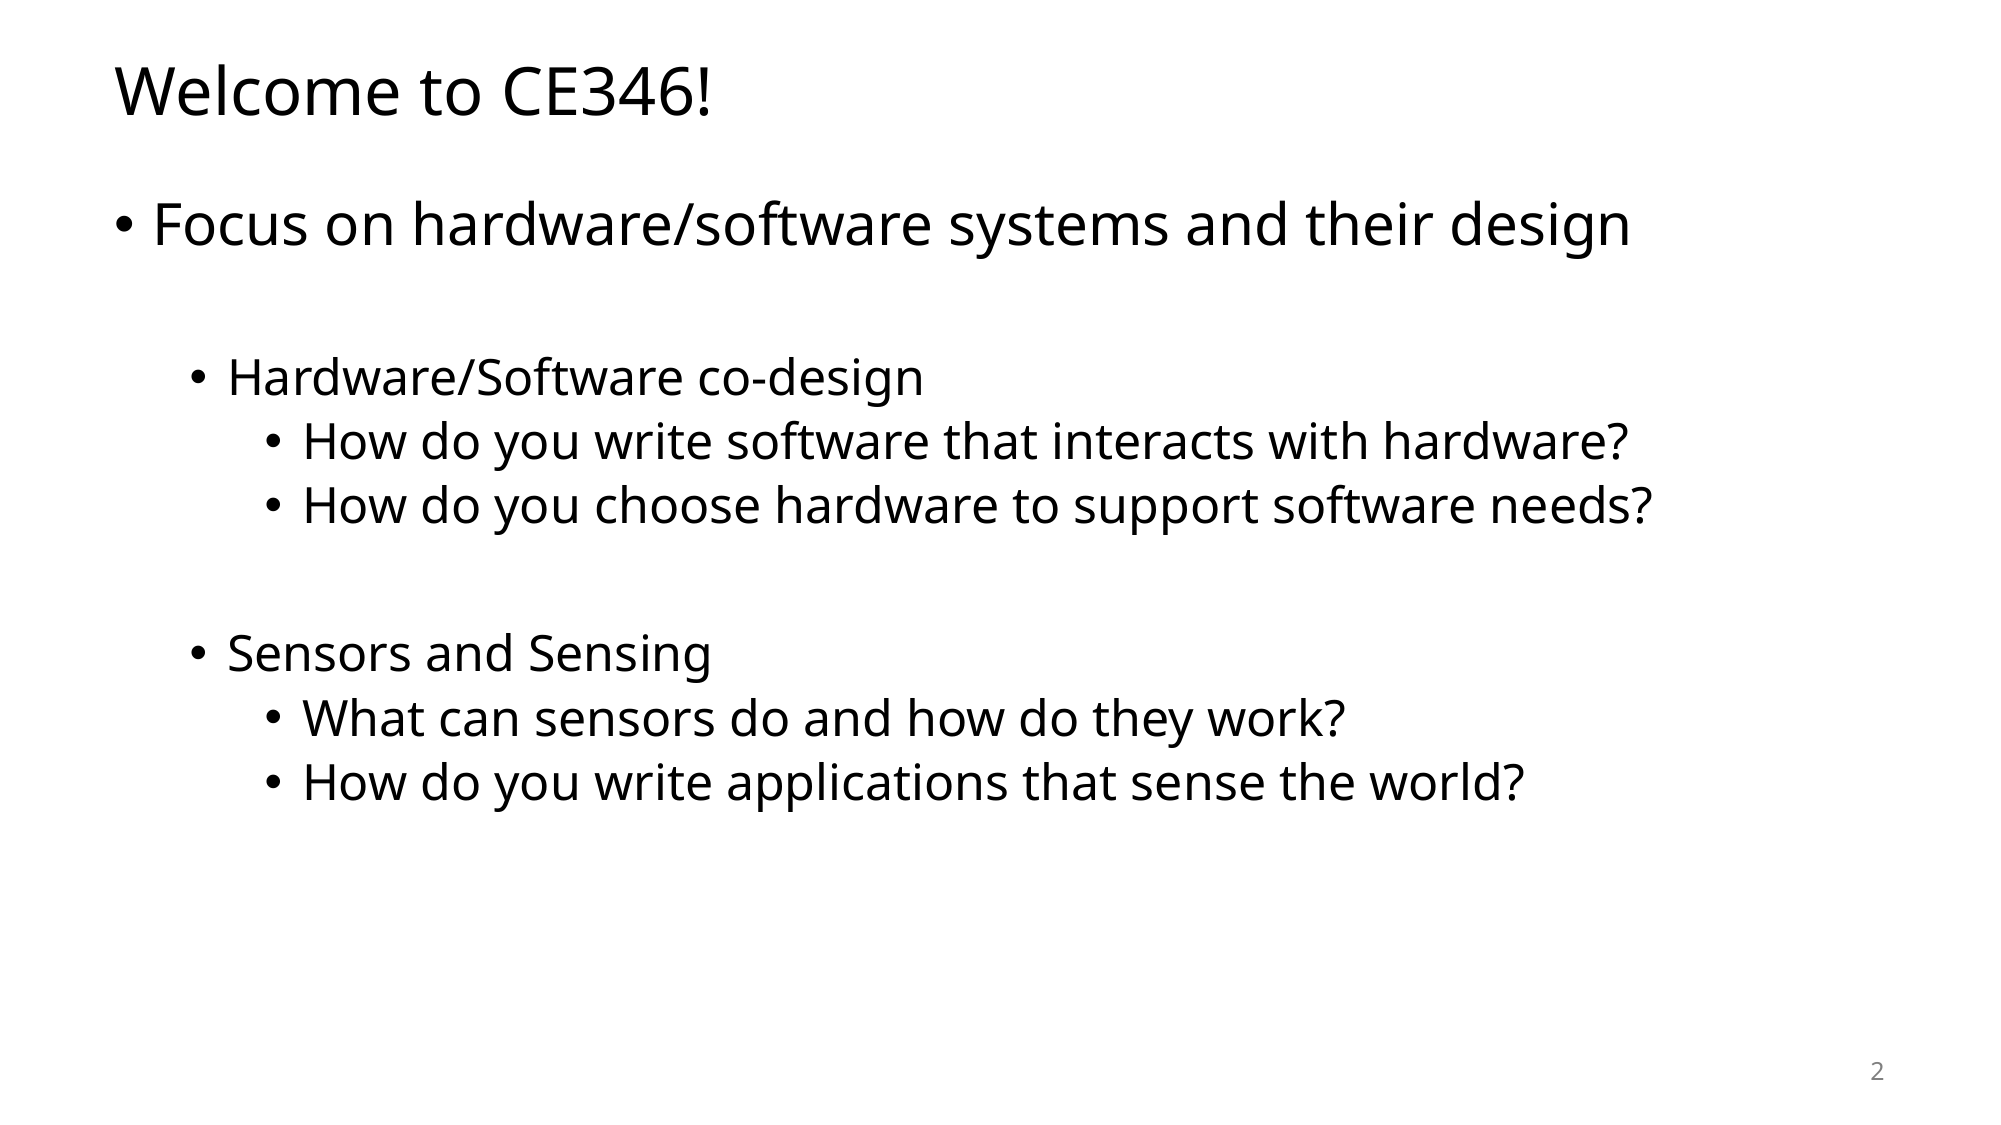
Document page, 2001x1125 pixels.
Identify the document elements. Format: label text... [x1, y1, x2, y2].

list Focus on hardware/software systems and their design Hardware/Software co-design How do you write software that interacts with hardware? How do you choose hardware to support software needs? Sensors and Sensing What can sensors do and how do they work? How do you write applications that sense the world? [99, 187, 1900, 1013]
title Welcome to CE346! [99, 37, 1900, 150]
slide_number 2 [1749, 1042, 1900, 1103]
